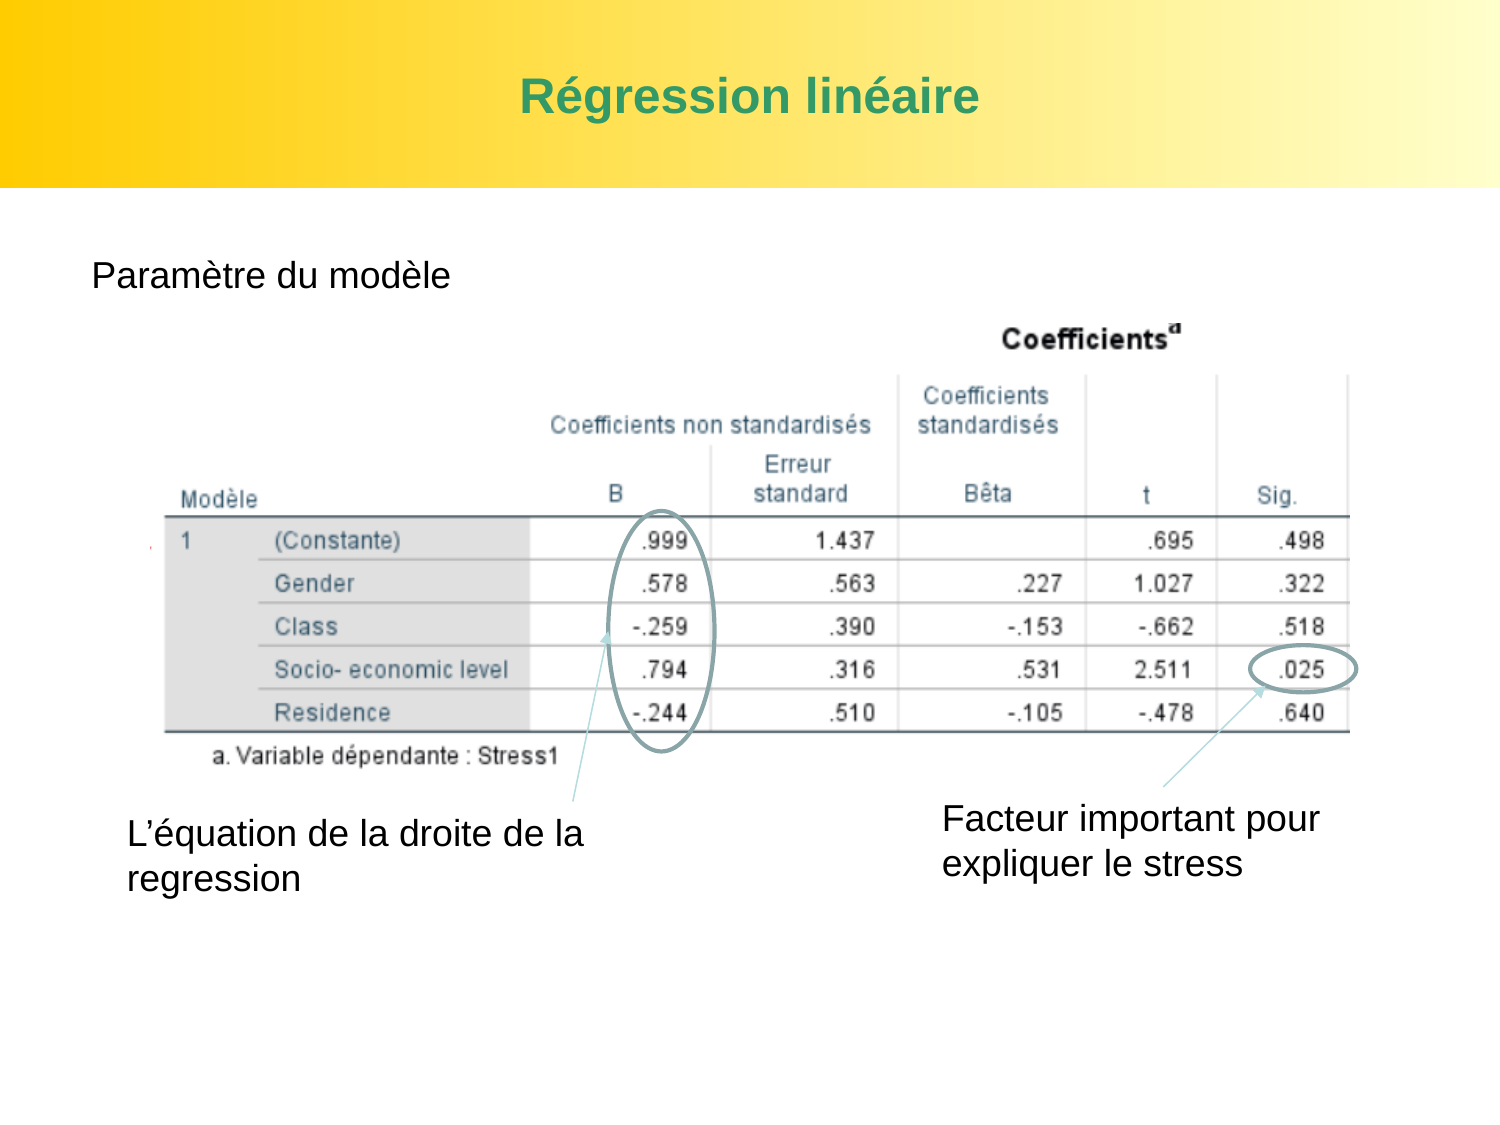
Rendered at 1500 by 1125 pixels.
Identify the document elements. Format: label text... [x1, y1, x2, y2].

text_box L’équation de la droite de la regression [112, 801, 739, 907]
text_box [1354, 658, 1359, 680]
title Régression linéaire [0, 0, 1500, 188]
text_box Facteur important pour expliquer le stress [927, 786, 1388, 892]
picture [149, 323, 1351, 802]
text_box Paramètre du modèle [76, 243, 821, 304]
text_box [572, 630, 609, 802]
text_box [1163, 685, 1266, 788]
